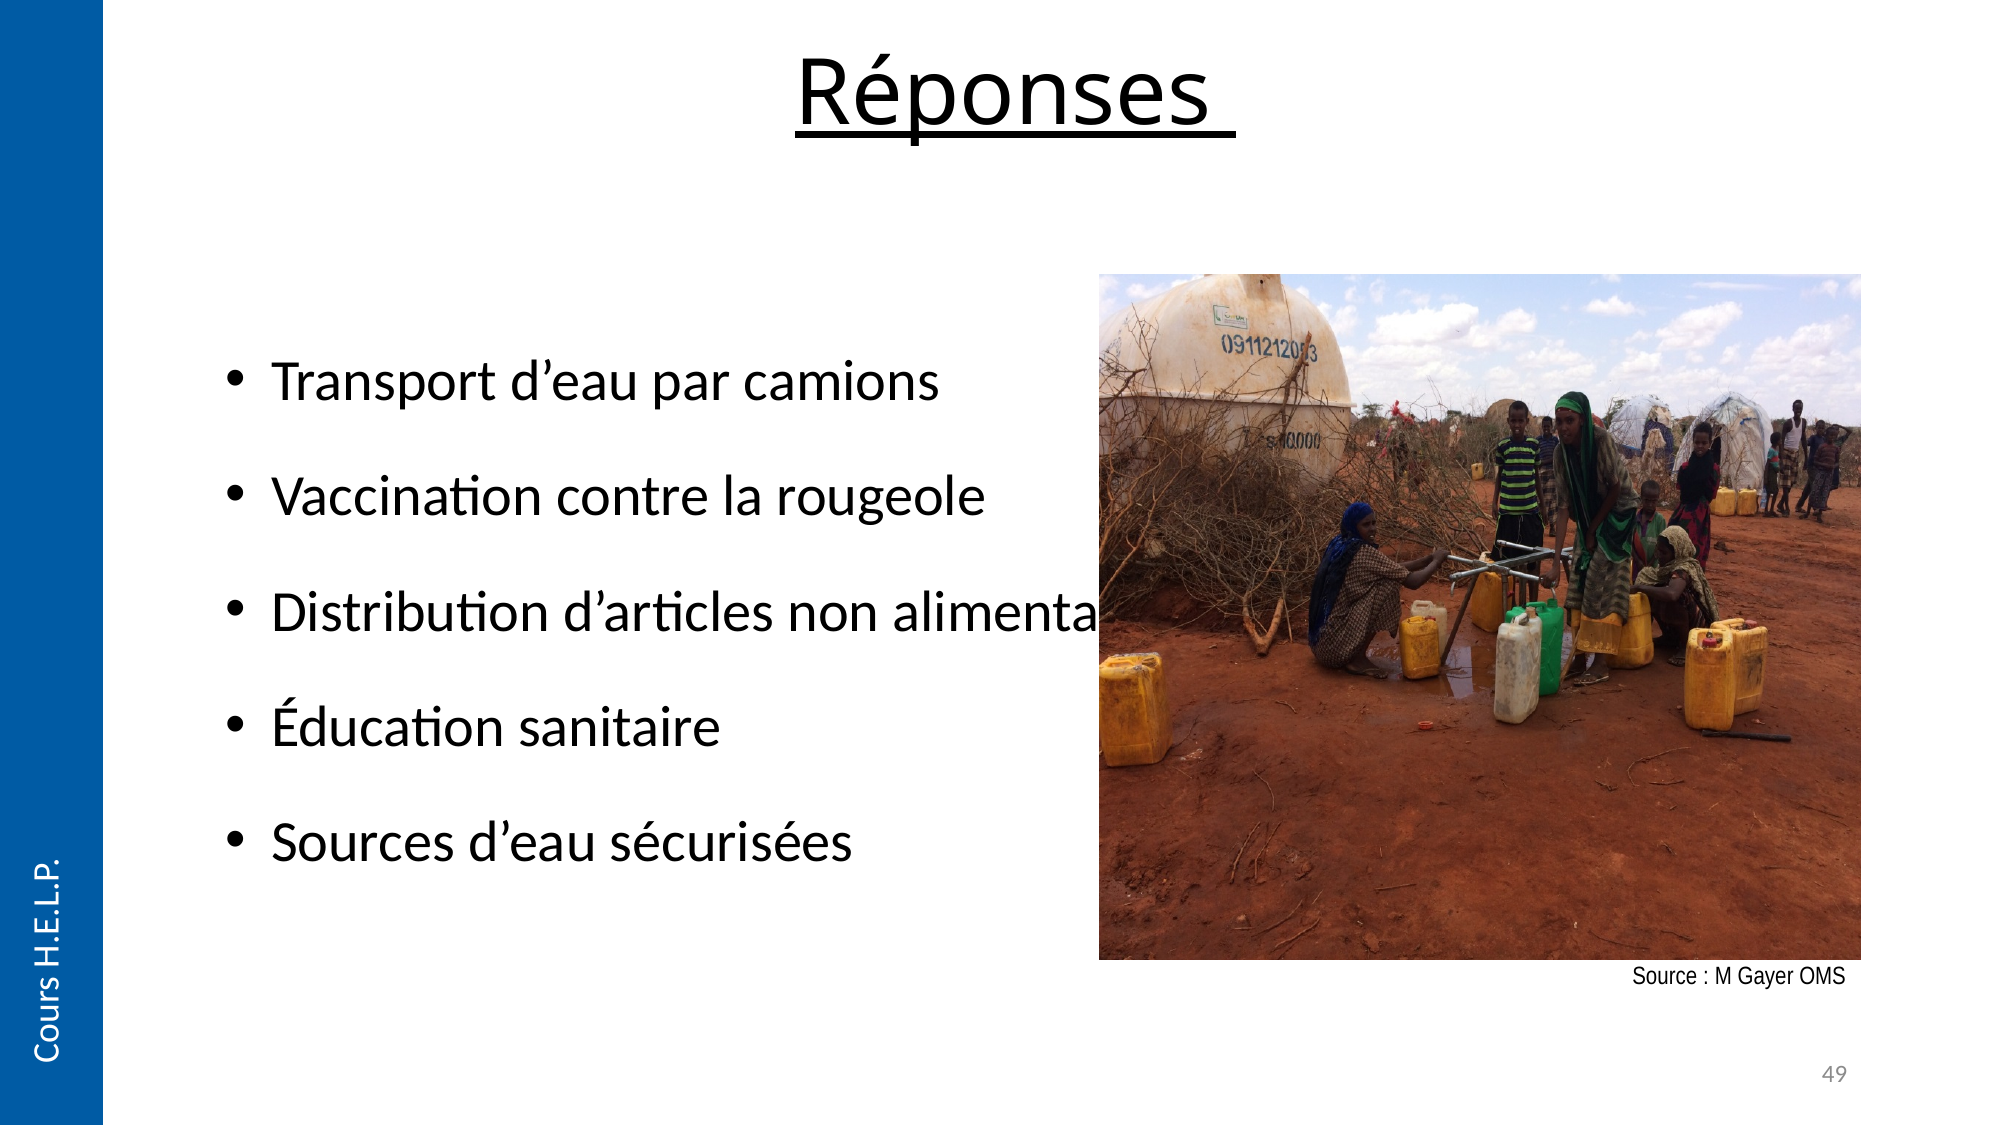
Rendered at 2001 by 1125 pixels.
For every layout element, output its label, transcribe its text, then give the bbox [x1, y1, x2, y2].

text_box Cours H.E.L.P. [13, 841, 90, 1079]
list Transport d’eau par camions Vaccination contre la rougeole Distribution d’articles non alimentaires Éducation sanitaire Sources d’eau sécurisées [137, 299, 1863, 1014]
text_box Source : M Gayer OMS [1617, 960, 1861, 997]
slide_number 49 [1412, 1042, 1863, 1103]
picture [1098, 274, 1861, 960]
text_box [0, 0, 104, 1125]
title Réponses [152, 0, 1878, 204]
